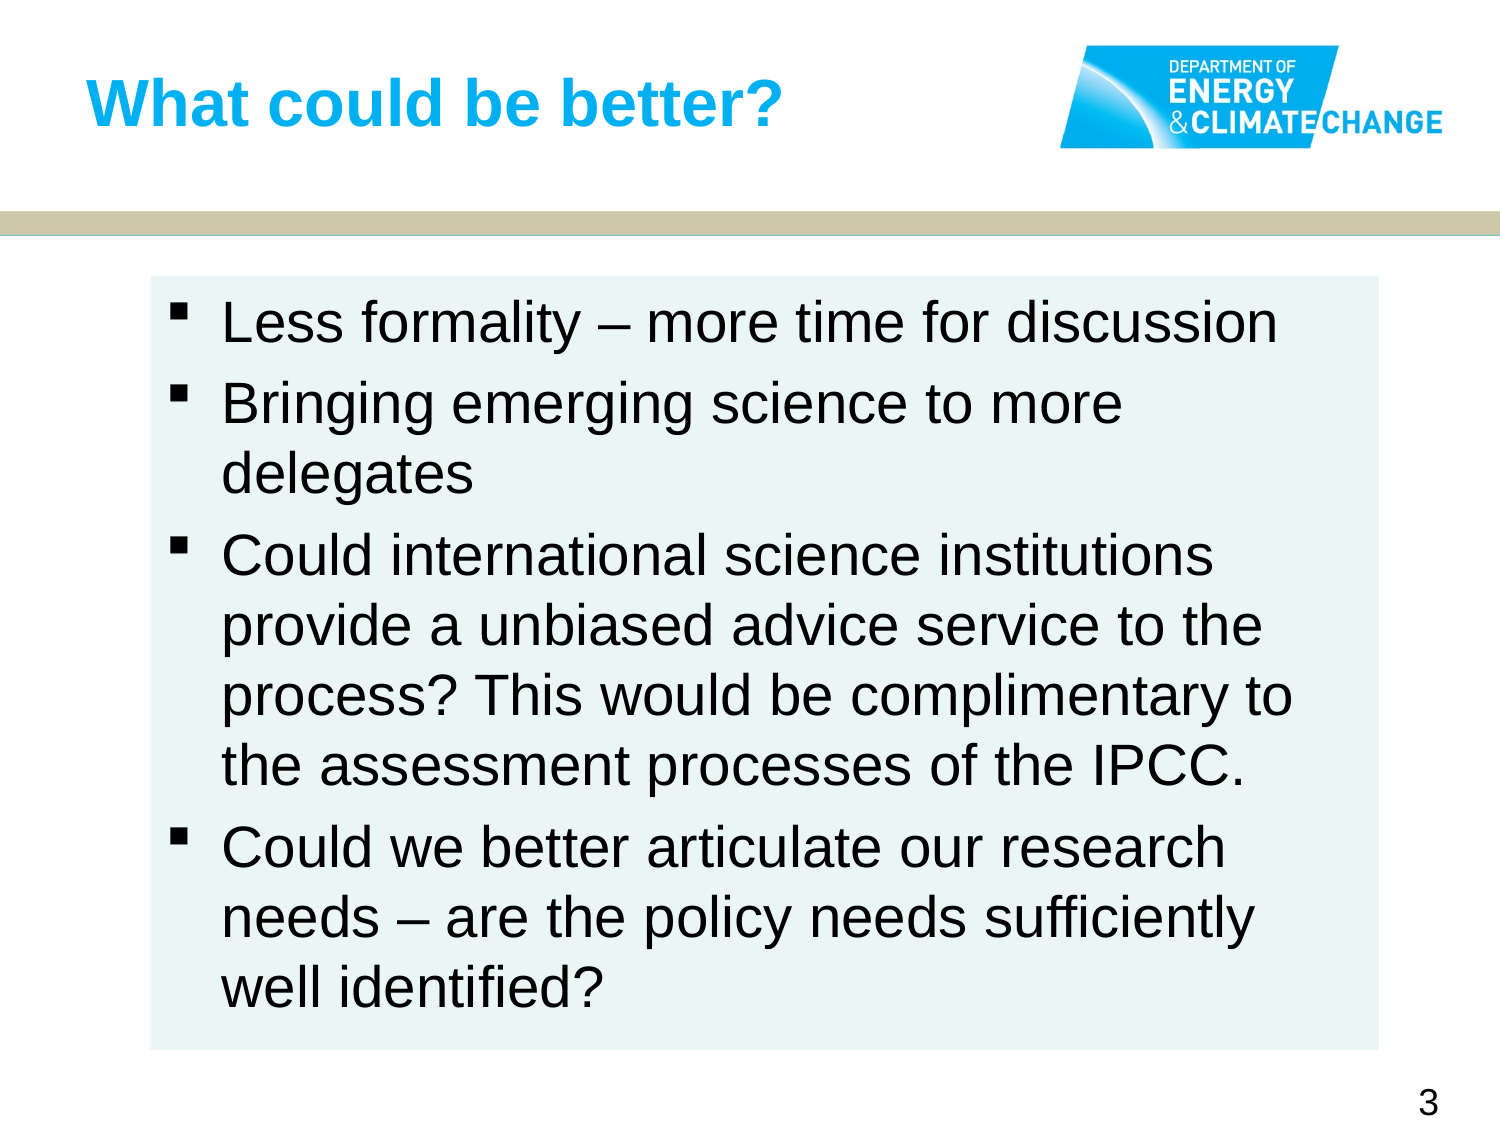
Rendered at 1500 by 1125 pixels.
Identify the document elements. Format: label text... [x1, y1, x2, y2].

list Less formality – more time for discussion Bringing emerging science to more delegates Could international science institutions provide a unbiased advice service to the process? This would be complimentary to the assessment processes of the IPCC. Could we better articulate our research needs – are the policy needs sufficiently well identified? [150, 276, 1380, 1051]
picture [0, 0, 1500, 236]
title What could be better? [71, 52, 1043, 154]
